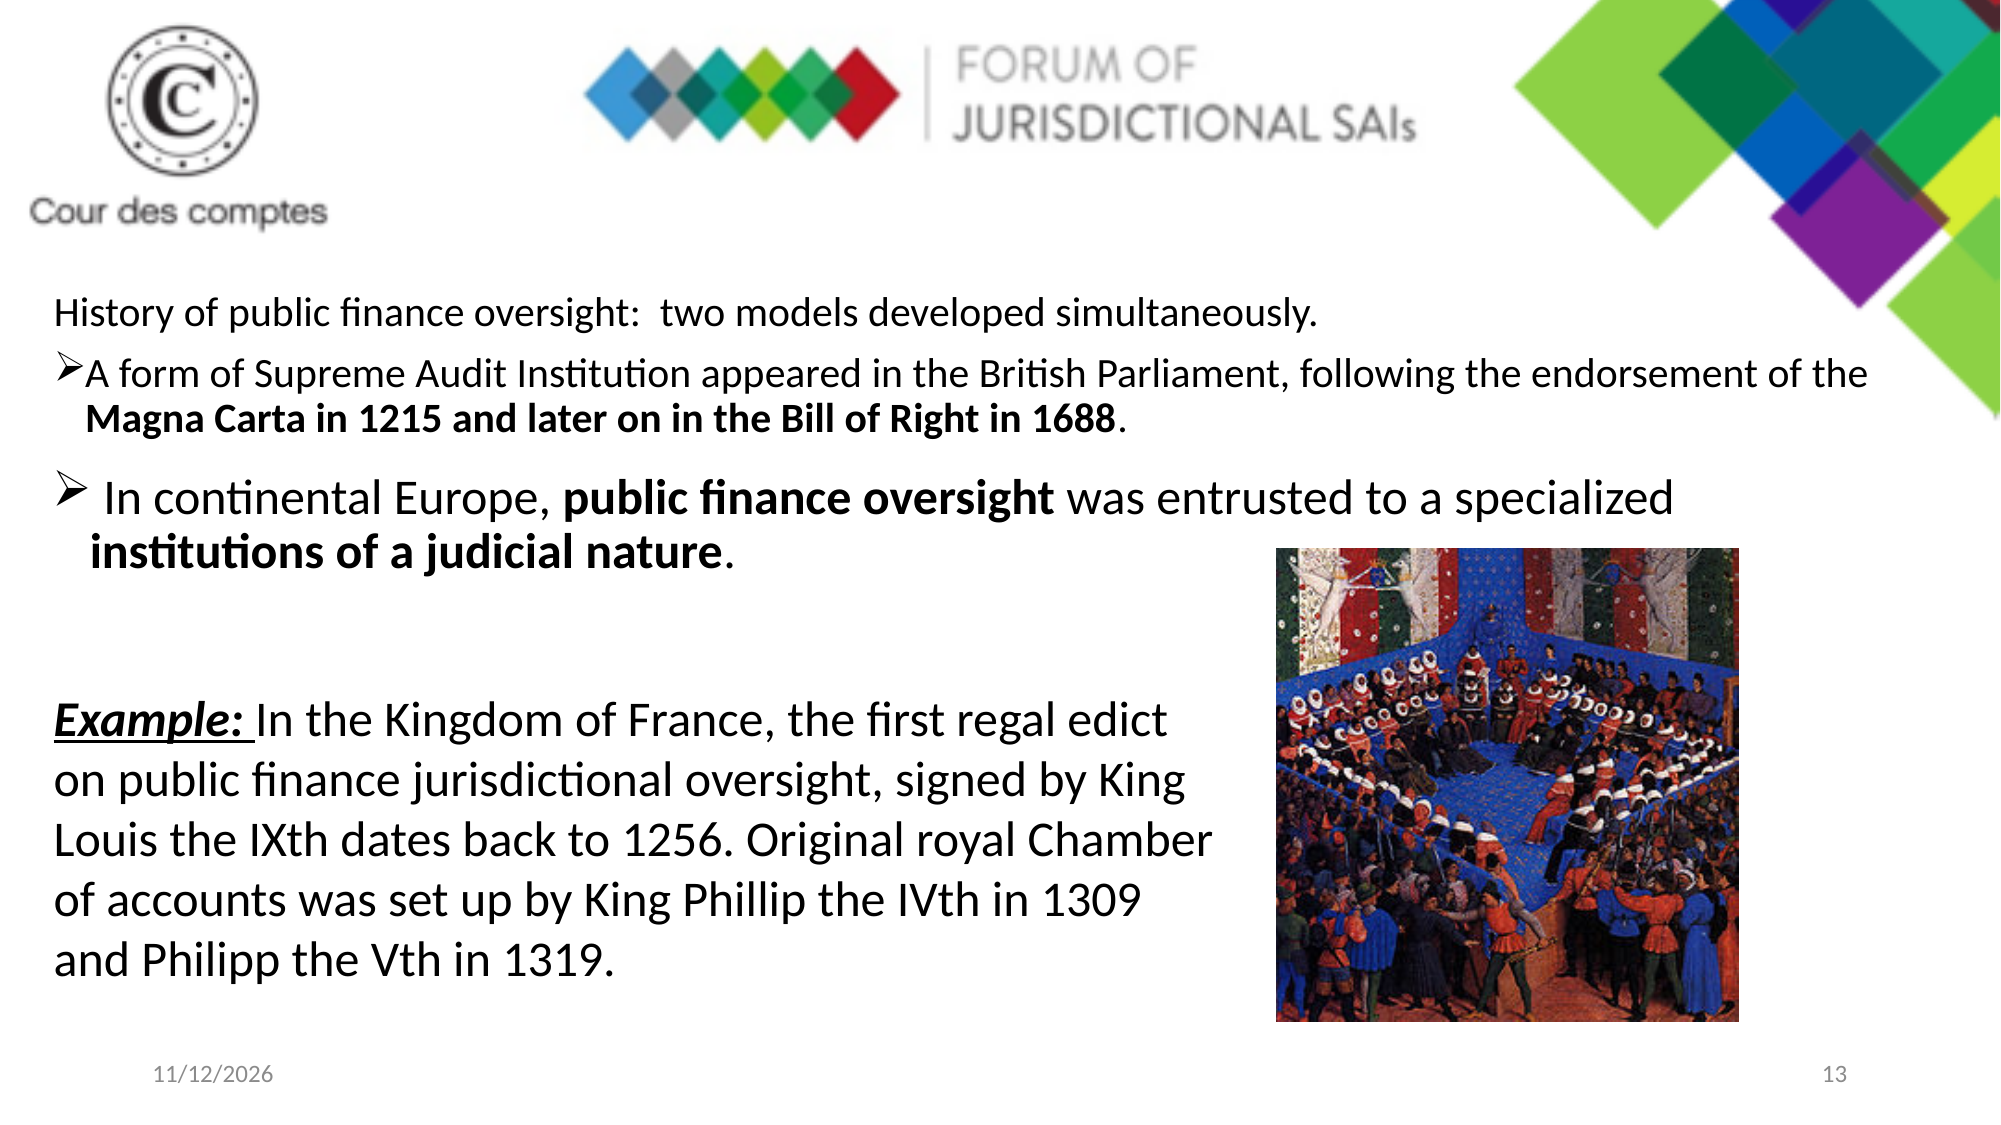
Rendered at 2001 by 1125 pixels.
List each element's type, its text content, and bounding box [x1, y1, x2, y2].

text_box In continental Europe, public finance oversight was entrusted to a specialized institutions of a judicial nature. [37, 463, 1908, 587]
picture [0, 0, 2001, 1125]
text_box Example: In the Kingdom of France, the first regal edict on public finance jurisdictional oversight, signed by King Louis the IXth dates back to 1256. Original royal Chamber of accounts was set up by King Phillip the IVth in 1309 and Philipp the Vth in 1319. [38, 679, 1233, 1039]
slide_number 13 [1412, 1042, 1863, 1103]
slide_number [137, 1042, 588, 1103]
list History of public finance oversight: two models developed simultaneously. A form of Supreme Audit Institution appeared in the British Parliament, following the endorsement of the Magna Carta in 1215 and later on in the Bill of Right in 1688. [39, 151, 1891, 452]
